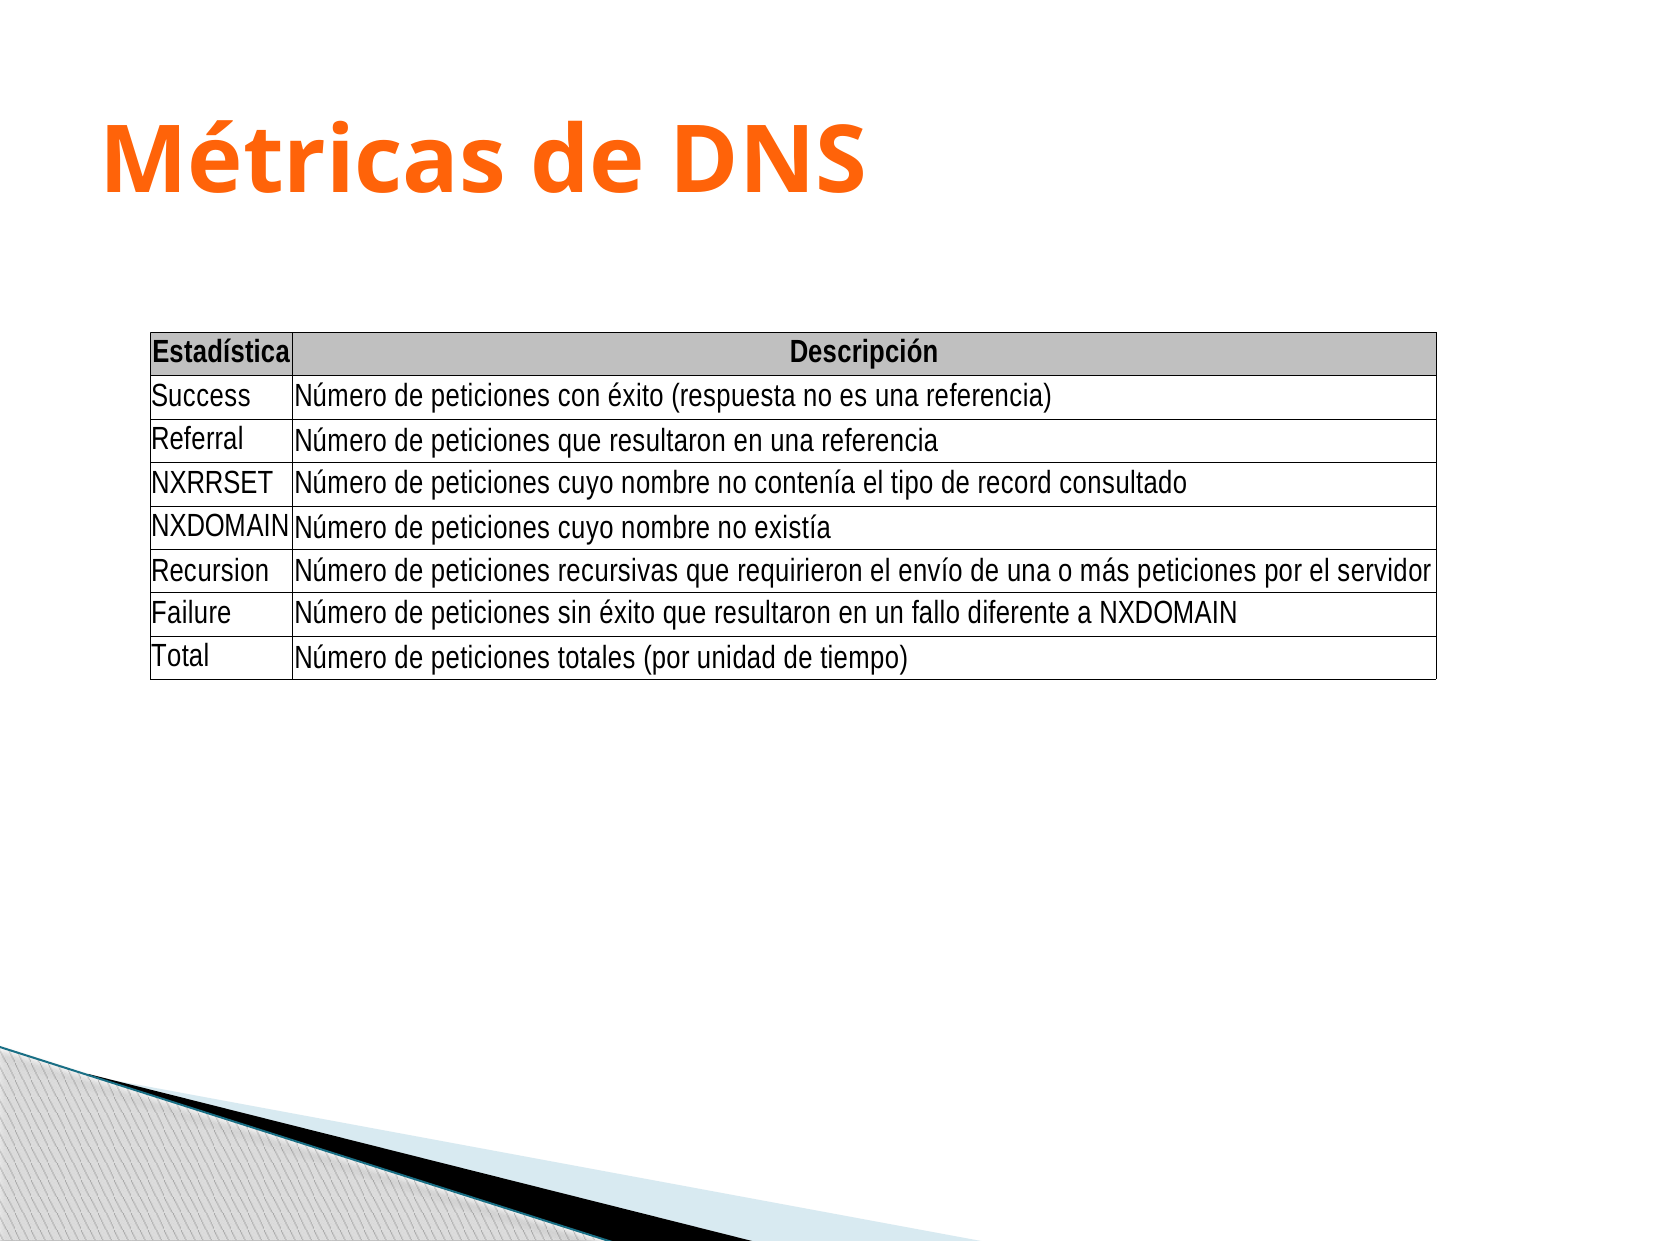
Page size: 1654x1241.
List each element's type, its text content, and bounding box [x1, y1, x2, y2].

title Métricas de DNS [82, 49, 1571, 257]
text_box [149, 331, 1546, 713]
